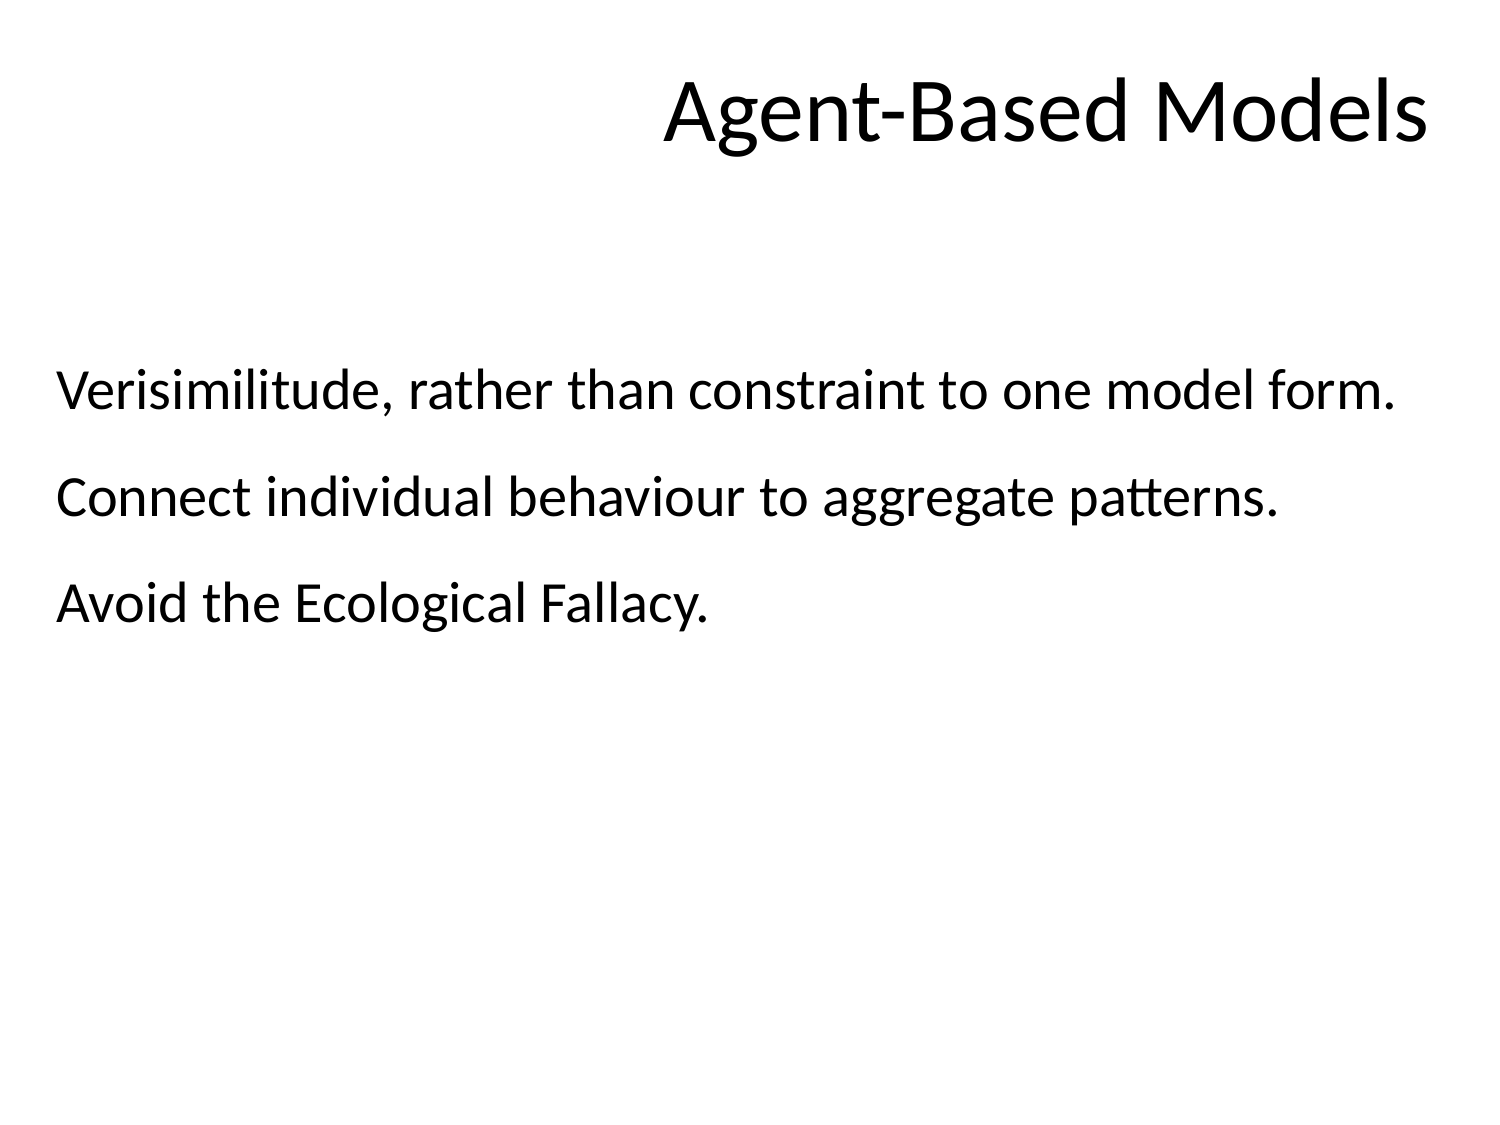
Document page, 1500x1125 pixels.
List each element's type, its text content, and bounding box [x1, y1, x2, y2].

list Verisimilitude, rather than constraint to one model form. Connect individual behaviour to aggregate patterns. Avoid the Ecological Fallacy. [41, 262, 1459, 1005]
text_box Agent-Based Models [648, 42, 1446, 168]
